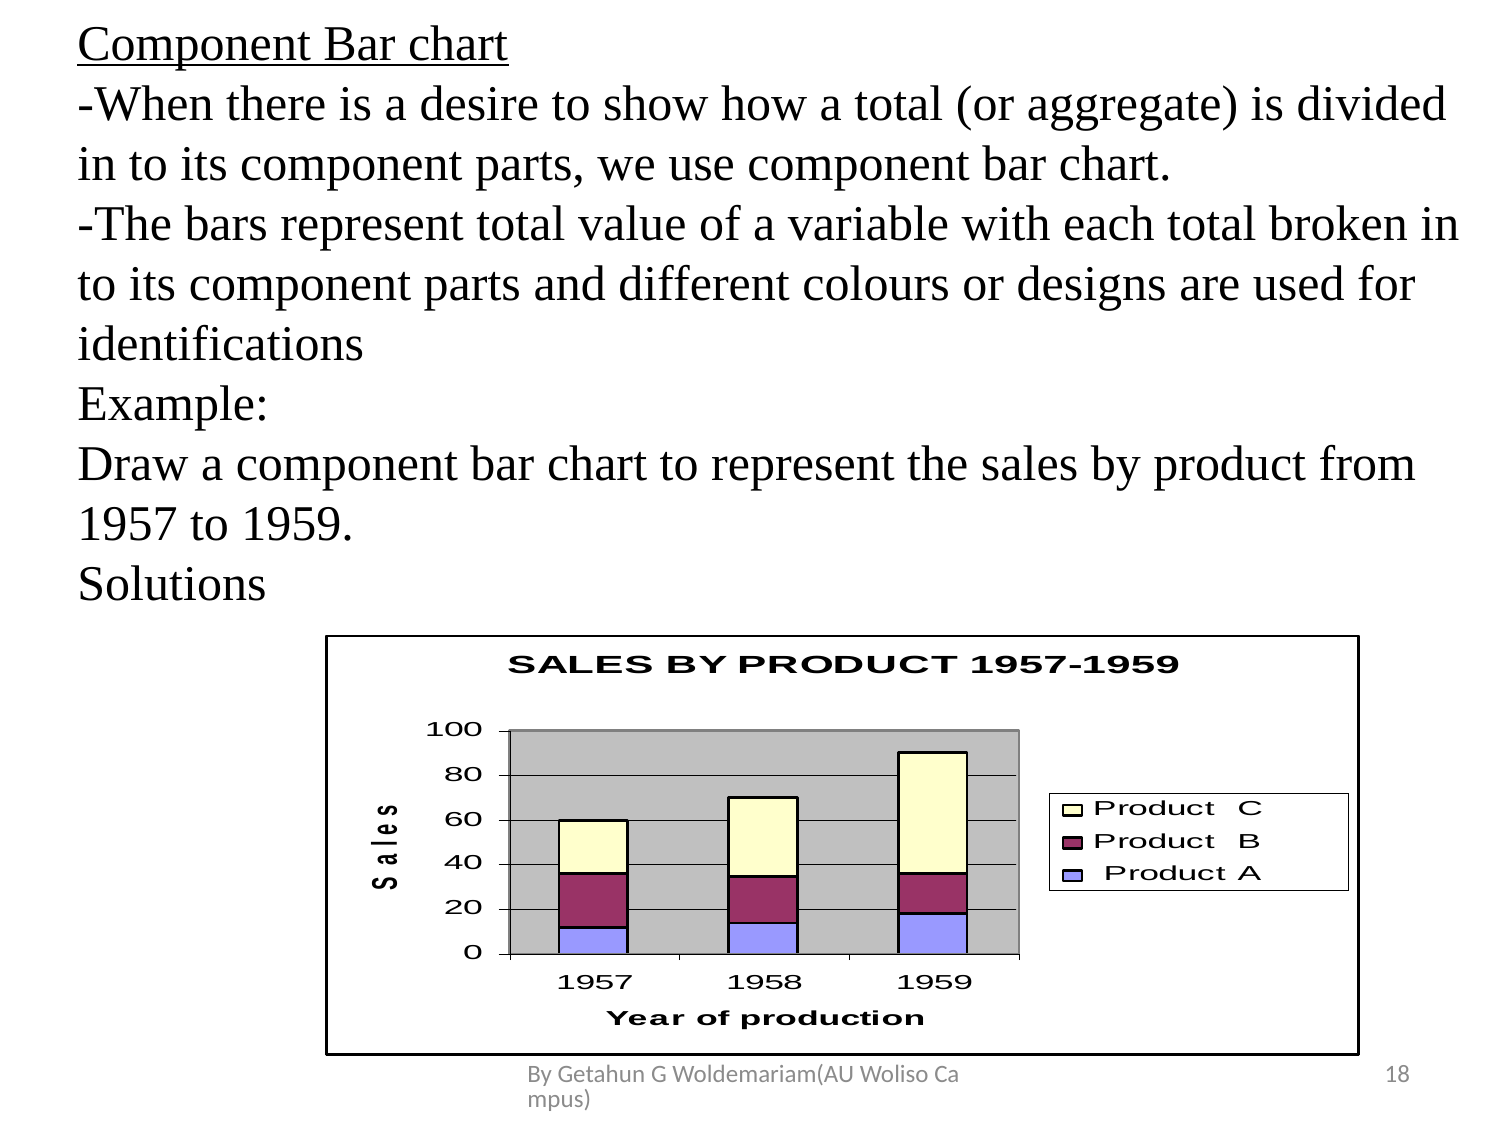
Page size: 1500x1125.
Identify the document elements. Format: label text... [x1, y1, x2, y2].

picture [312, 627, 1376, 1063]
slide_number 18 [1074, 1042, 1425, 1103]
footer By Getahun G Woldemariam(AU Woliso Campus) [512, 1071, 988, 1103]
text_box Component Bar chart -When there is a desire to show how a total (or aggregate) is divided in to its component parts, we use component bar chart. -The bars represent total value of a variable with each total broken in to its component parts and different colours or designs are used for identifications Example: Draw a component bar chart to represent the sales by product from 1957 to 1959. Solutions [62, 3, 1500, 618]
